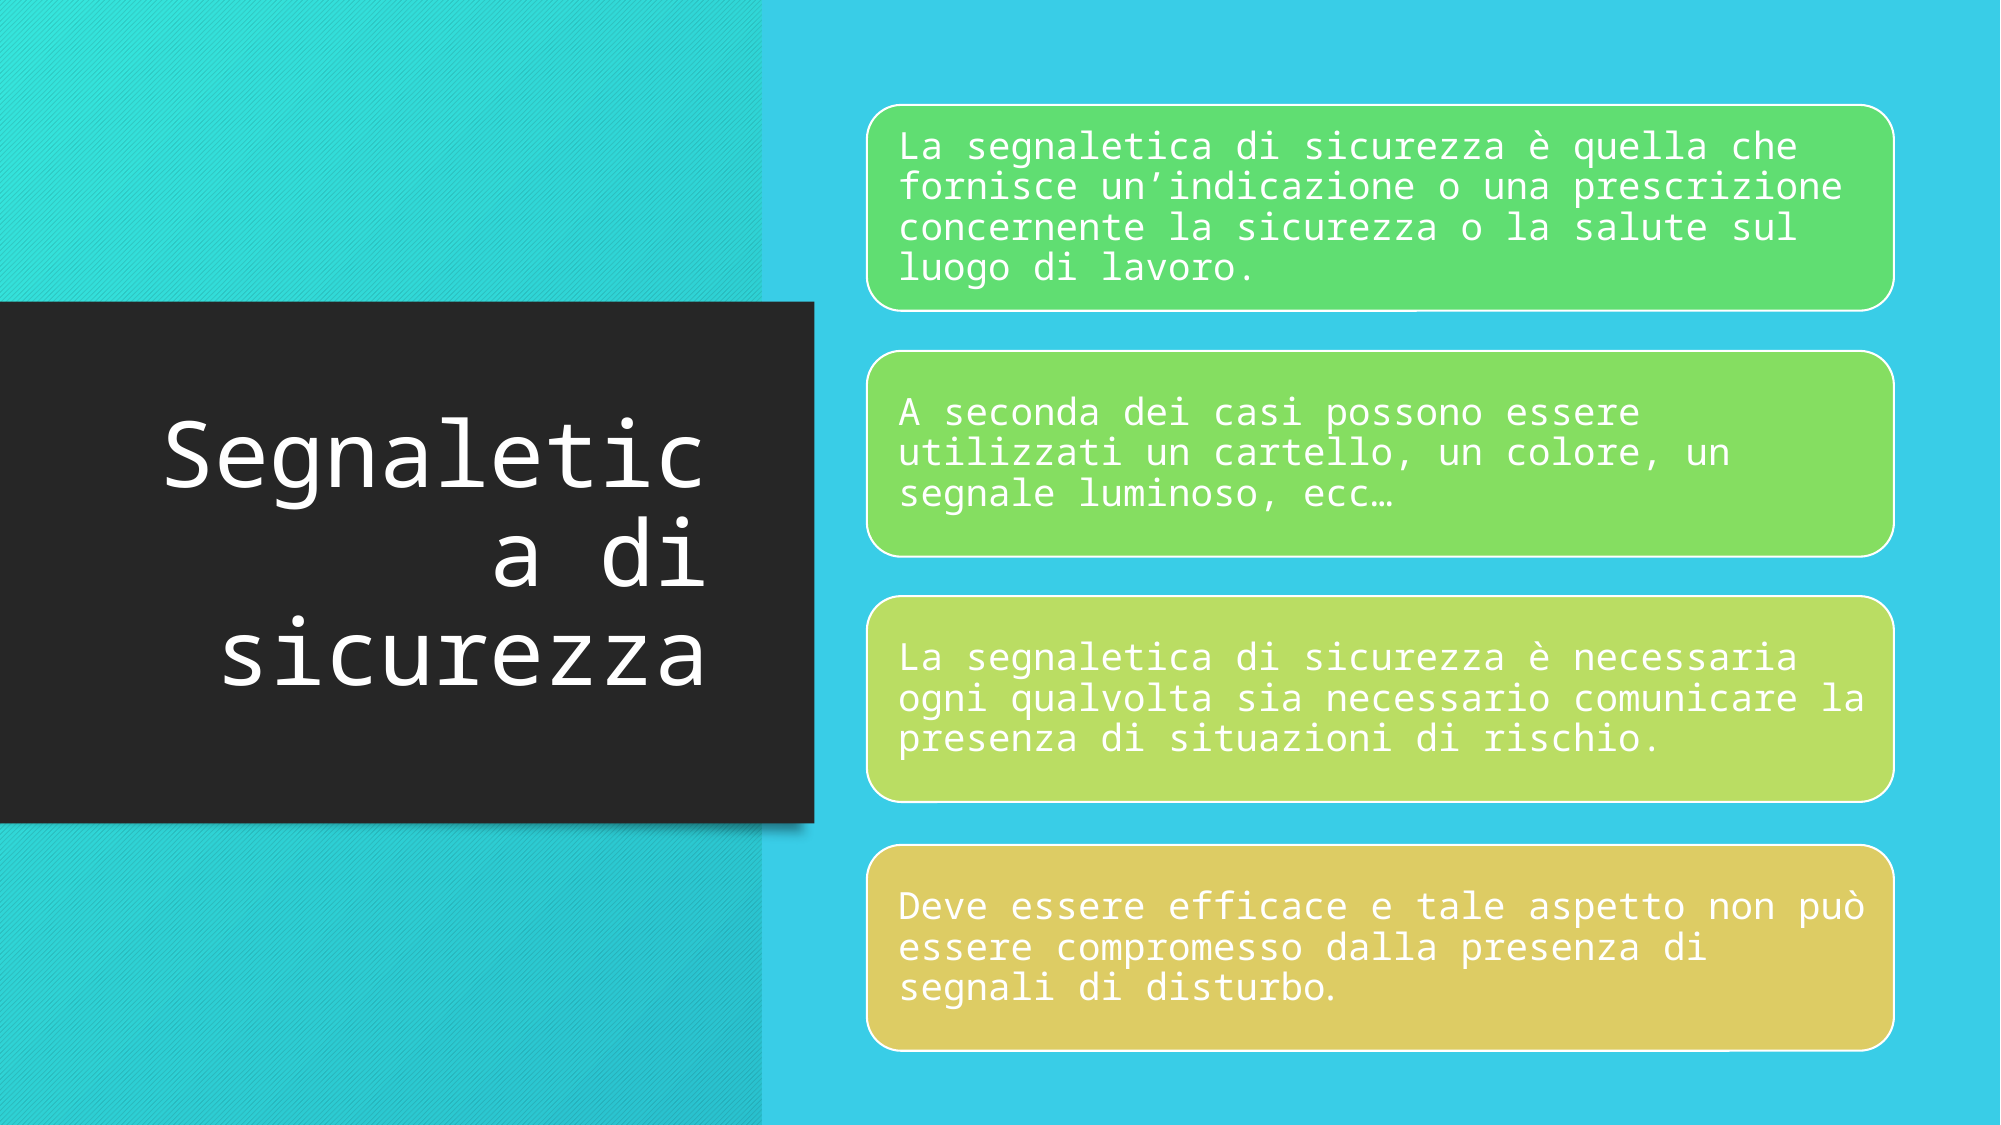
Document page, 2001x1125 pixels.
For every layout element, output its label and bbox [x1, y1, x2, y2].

list [866, 104, 1894, 1070]
picture [0, 0, 2000, 1125]
